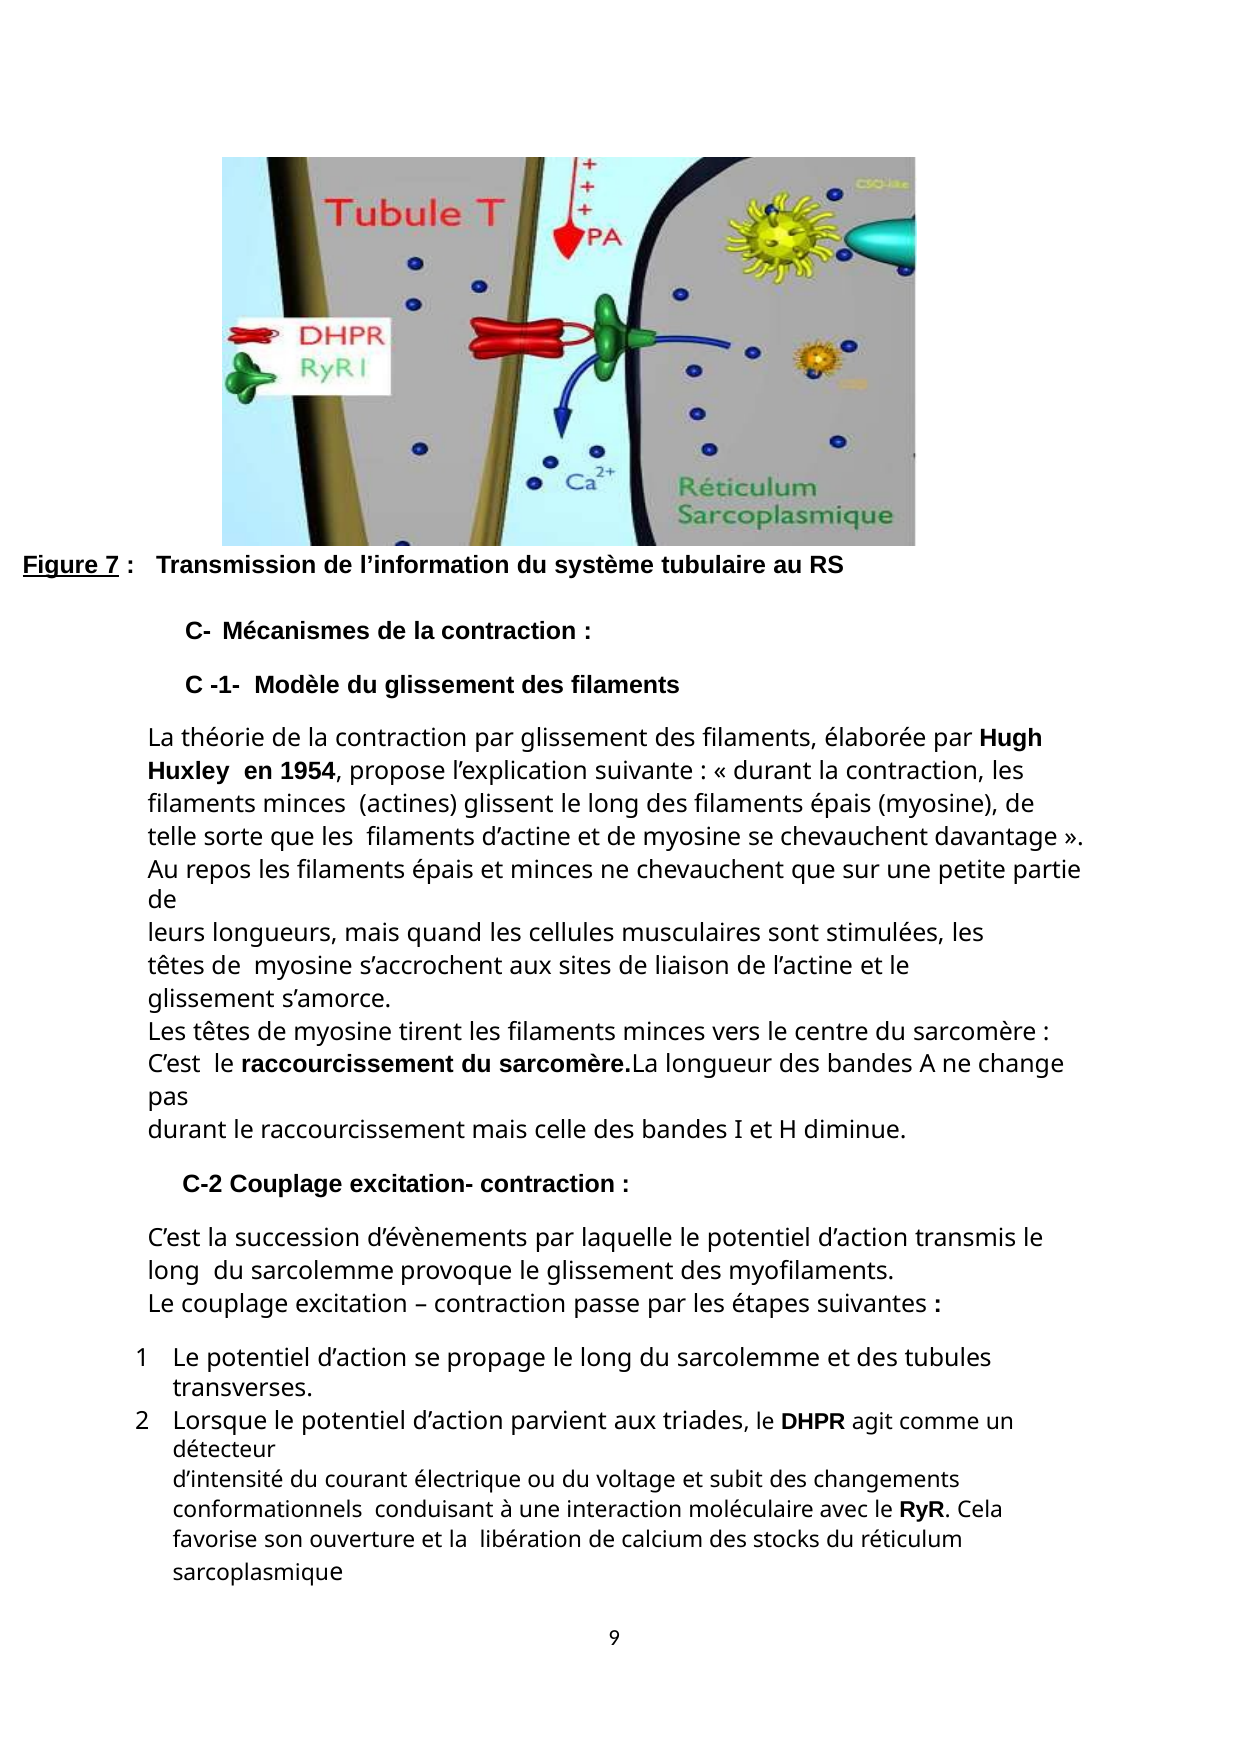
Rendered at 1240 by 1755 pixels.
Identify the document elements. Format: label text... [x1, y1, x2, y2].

slide_number 9 [602, 1626, 638, 1755]
text_box Transmission de l’information du système tubulaire au RS [153, 546, 850, 579]
text_box Figure 7 : [20, 546, 138, 579]
picture [222, 157, 917, 547]
text_box C- Mécanismes de la contraction : C -1- Modèle du glissement des filaments La théorie de la contraction par glissement des filaments, élaborée par Hugh Huxley en 1954, propose l’explication suivante : « durant la contraction, les filaments minces (actines) glissent le long des filaments épais (myosine), de telle sorte que les filaments d’actine et de myosine se chevauchent davantage ». Au repos les filaments épais et minces ne chevauchent que sur une petite partie de leurs longueurs, mais quand les cellules musculaires sont stimulées, les têtes de myosine s’accrochent aux sites de liaison de l’actine et le glissement s’amorce. Les têtes de myosine tirent les filaments minces vers le centre du sarcomère : C’est le raccourcissement du sarcomère.La longueur des bandes A ne change pas durant le raccourcissement mais celle des bandes I et H diminue. C-2 Couplage excitation- contraction : C’est la succession d’évènements par laquelle le potentiel d’action transmis le long du sarcolemme provoque le glissement des myofilaments. Le couplage excitation – contraction passe par les étapes suivantes : Le potentiel d’action se propage le long du sarcolemme et des tubules transverses. Lorsque le potentiel d’action parvient aux triades, le DHPR agit comme un détecteur d’intensité du courant électrique ou du voltage et subit des changements conformationnels conduisant à une interaction moléculaire avec le RyR. Cela favorise son ouverture et la libération de calcium des stocks du réticulum sarcoplasmique [132, 612, 1094, 1586]
